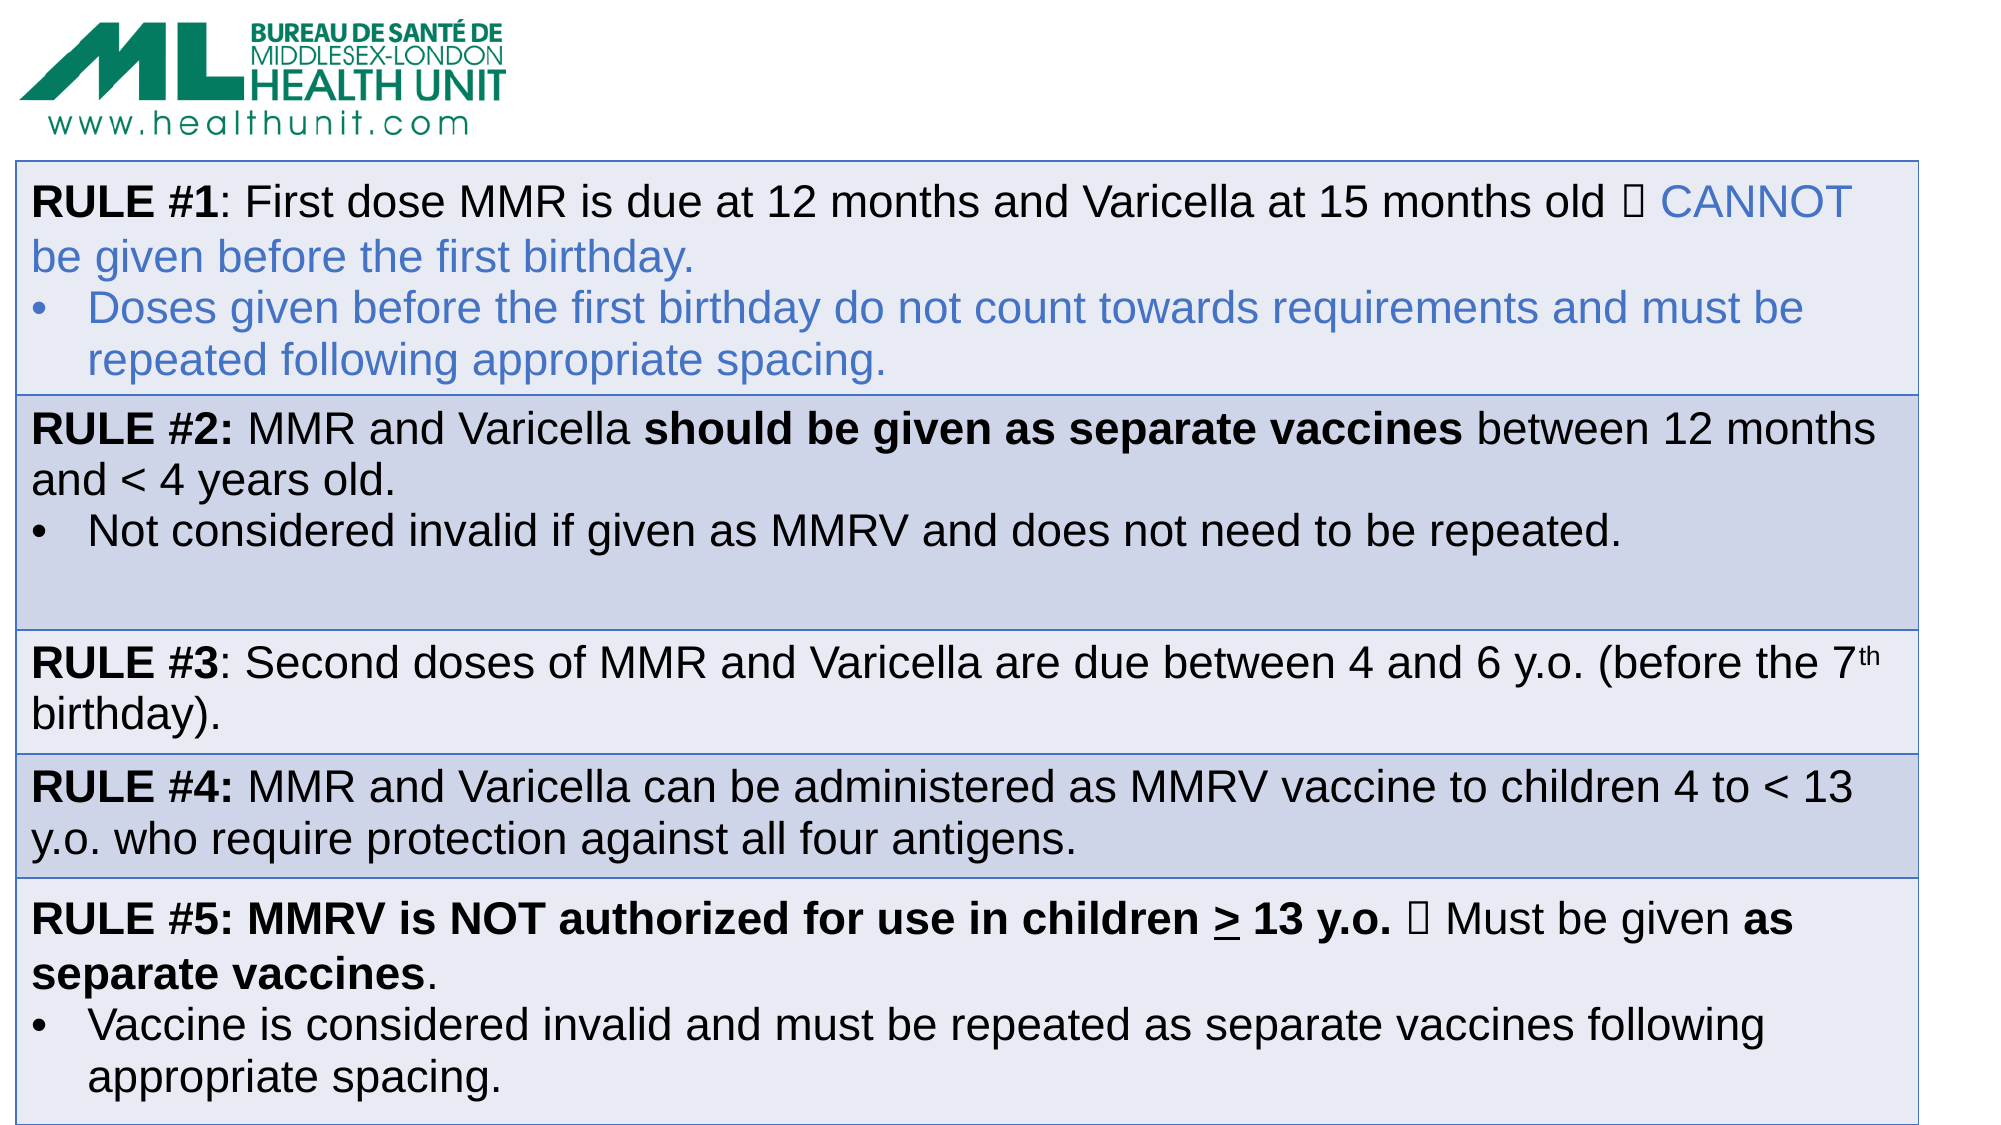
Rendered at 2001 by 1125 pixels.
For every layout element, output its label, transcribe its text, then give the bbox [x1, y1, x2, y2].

table_cell RULE #4: MMR and Varicella can be administered as MMRV vaccine to children 4 to < 13 y.o. who require protection against all four antigens. [17, 755, 1918, 877]
table_cell RULE #3: Second doses of MMR and Varicella are due between 4 and 6 y.o. (before the 7th birthday). [17, 631, 1918, 753]
table_header RULE #1: First dose MMR is due at 12 months and Varicella at 15 months old  CANNOT be given before the first birthday. Doses given before the first birthday do not count towards requirements and must be repeated following appropriate spacing. [17, 162, 1918, 394]
table_cell RULE #5: MMRV is NOT authorized for use in children > 13 y.o.  Must be given as separate vaccines. Vaccine is considered invalid and must be repeated as separate vaccines following appropriate spacing. [17, 879, 1918, 1124]
picture [12, 4, 521, 149]
table_cell RULE #2: MMR and Varicella should be given as separate vaccines between 12 months and < 4 years old. Not considered invalid if given as MMRV and does not need to be repeated. [17, 396, 1918, 629]
